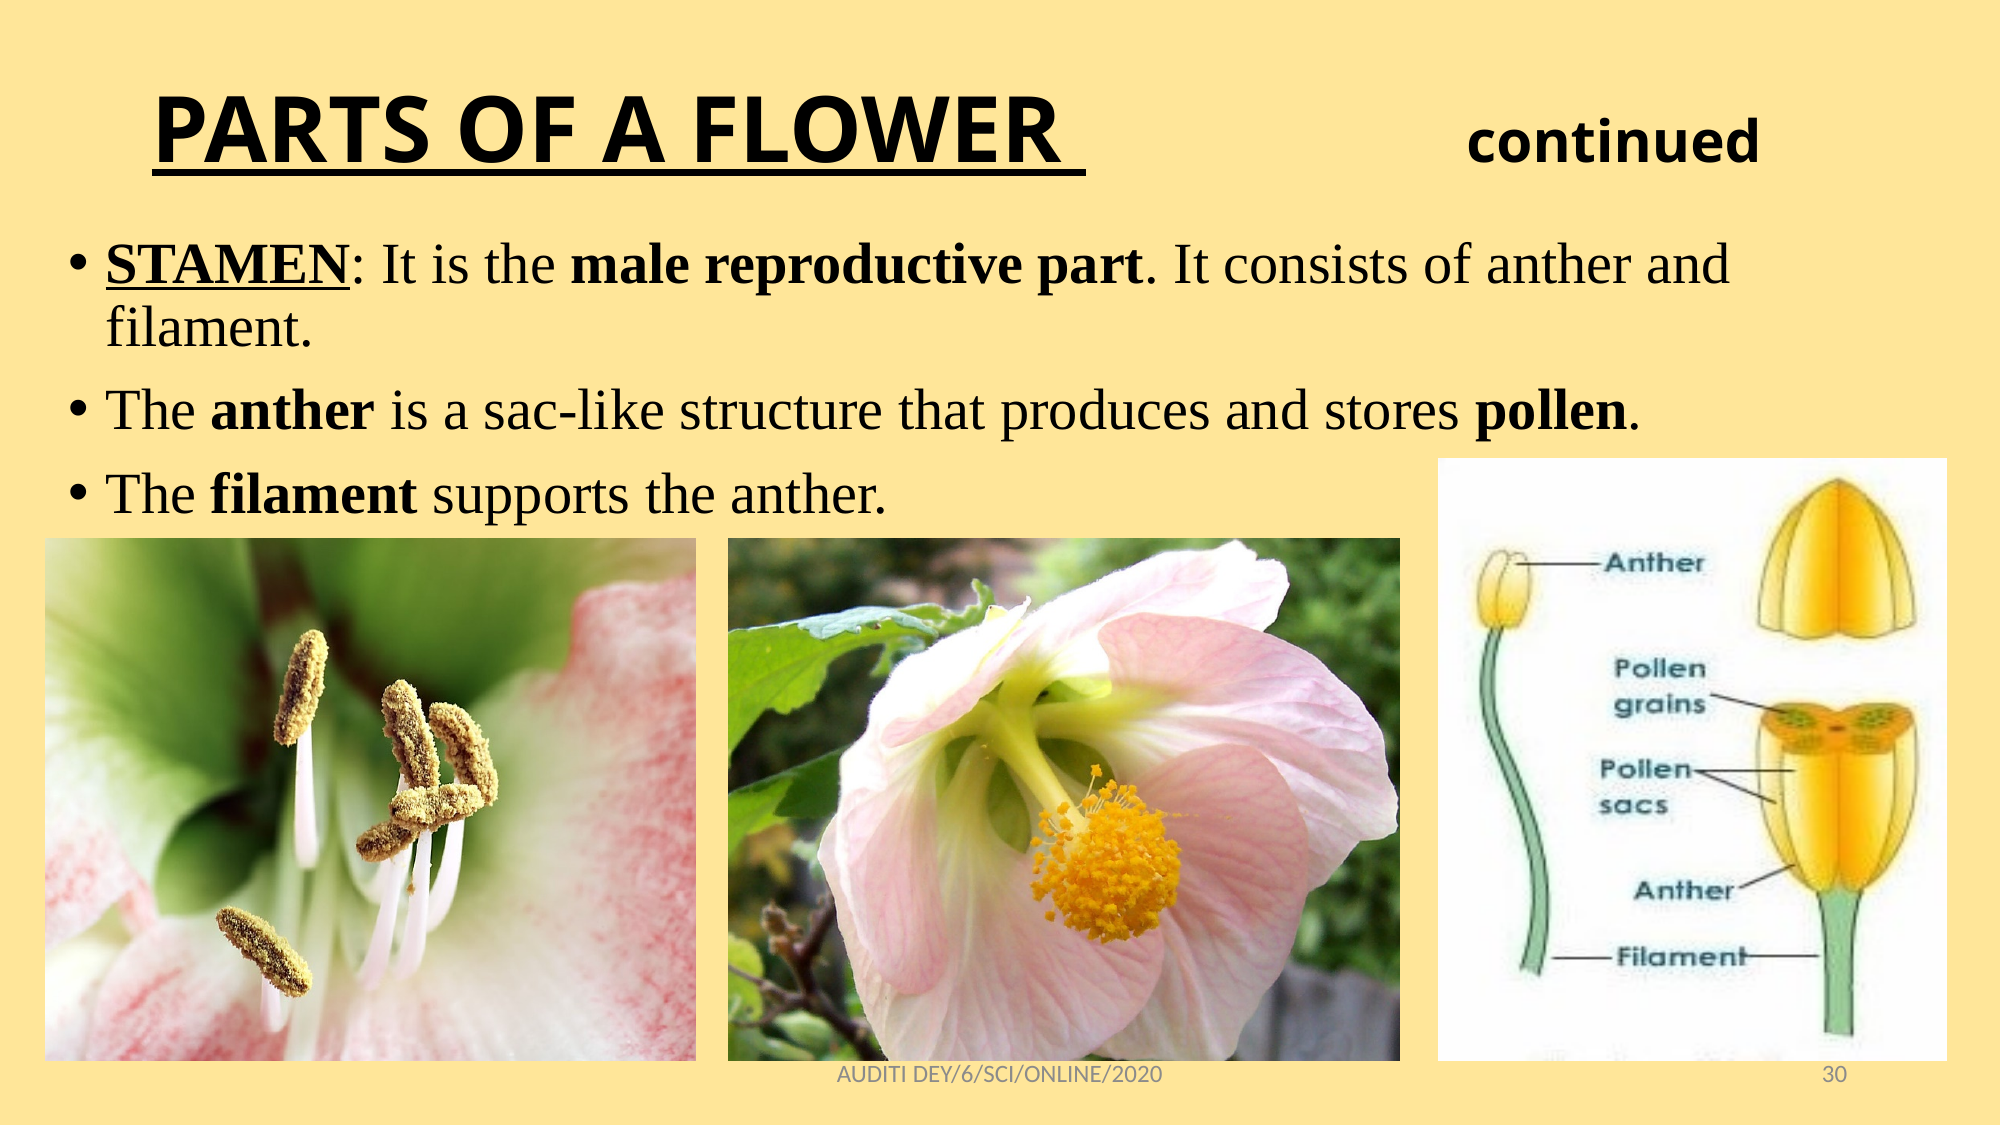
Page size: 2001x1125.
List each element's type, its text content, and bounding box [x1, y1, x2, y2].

footer AUDITI DEY/6/SCI/ONLINE/2020 [662, 1042, 1338, 1103]
picture [1438, 458, 1947, 1061]
slide_number 30 [1412, 1042, 1863, 1103]
picture [727, 538, 1400, 1061]
list STAMEN: It is the male reproductive part. It consists of anther and filament. The anther is a sac-like structure that produces and stores pollen. The filament supports the anther. [53, 225, 1955, 1043]
title PARTS OF A FLOWER continued [136, 81, 1862, 185]
picture [45, 538, 696, 1061]
